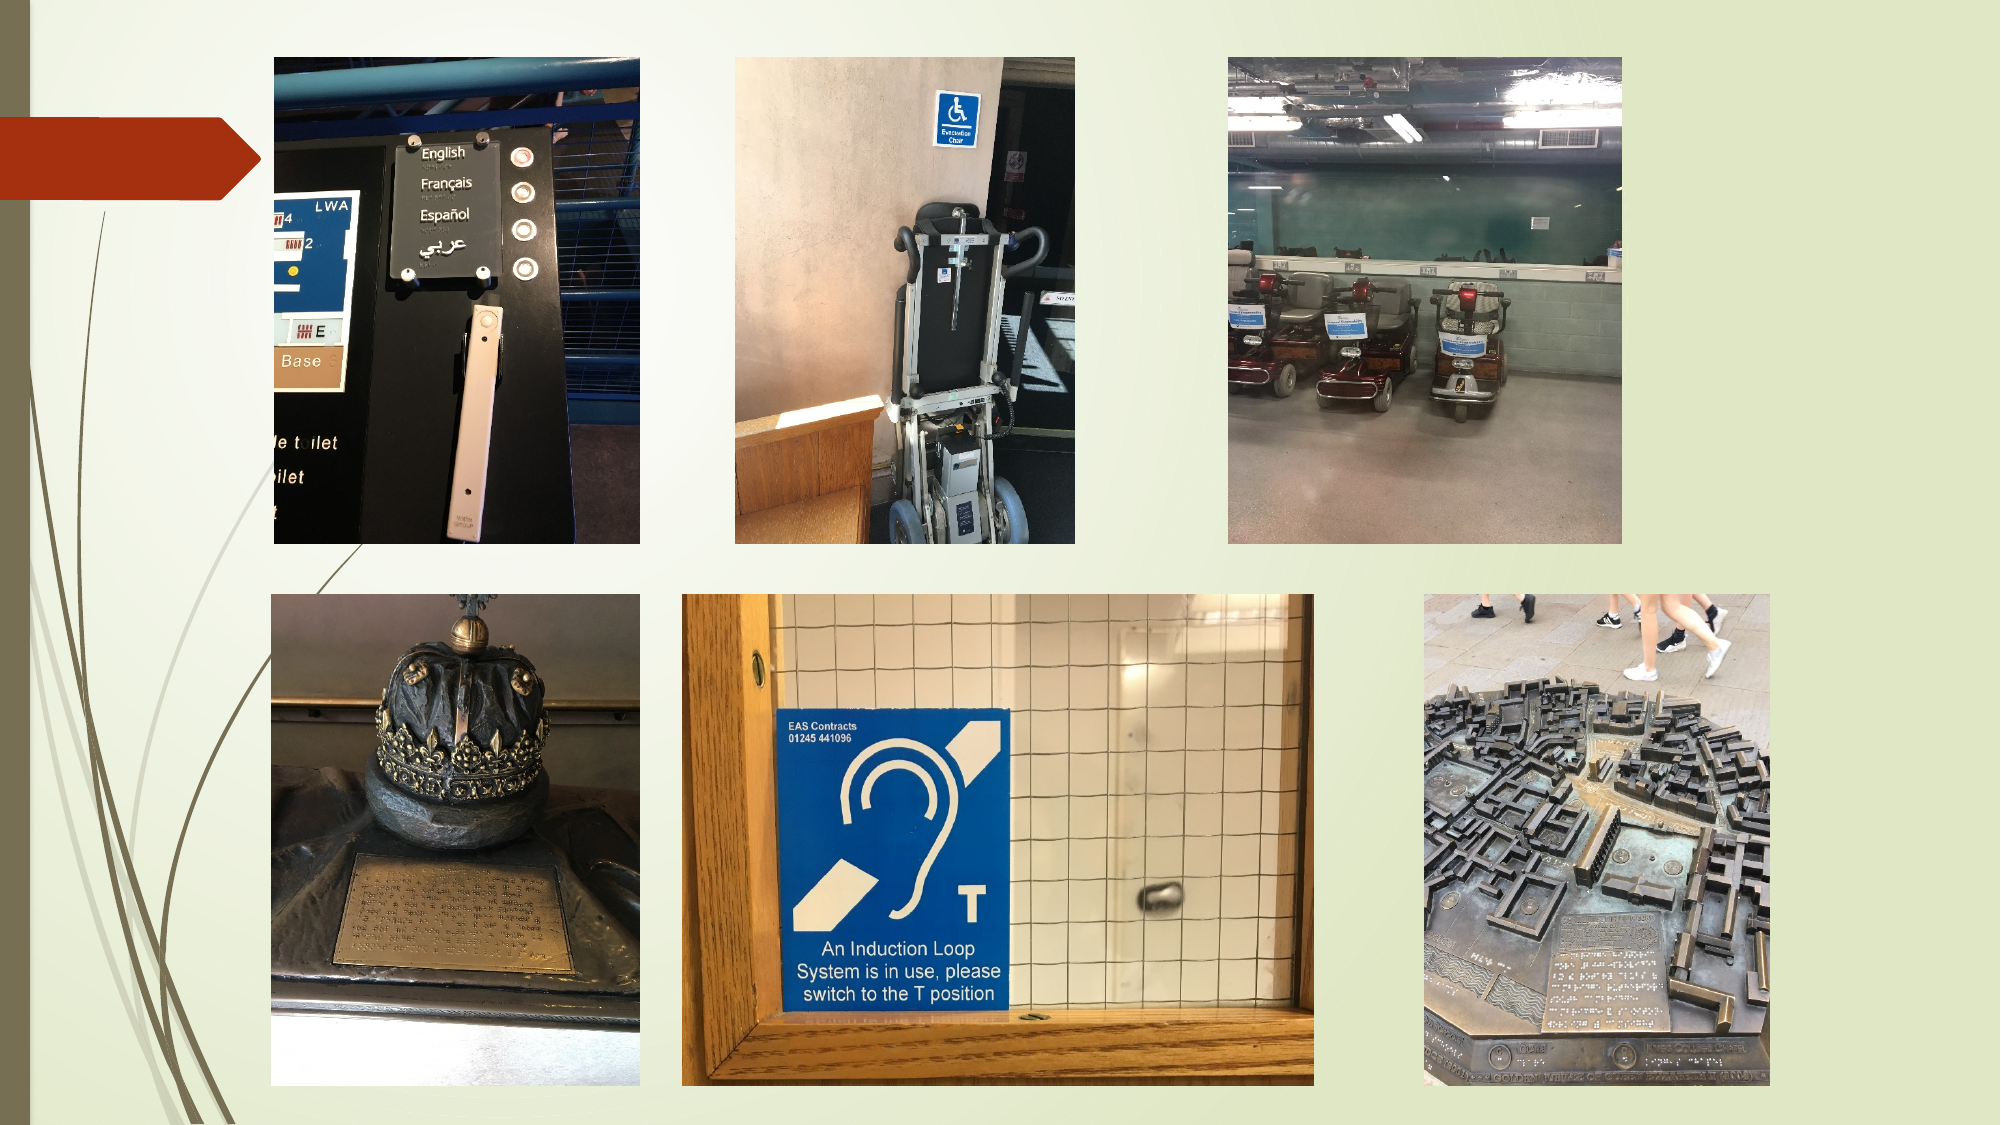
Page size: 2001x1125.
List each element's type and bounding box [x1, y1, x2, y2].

picture [735, 56, 1076, 544]
picture [274, 56, 640, 544]
picture [1227, 56, 1622, 544]
picture [681, 594, 1314, 1086]
picture [270, 594, 640, 1086]
picture [1424, 594, 1770, 1086]
